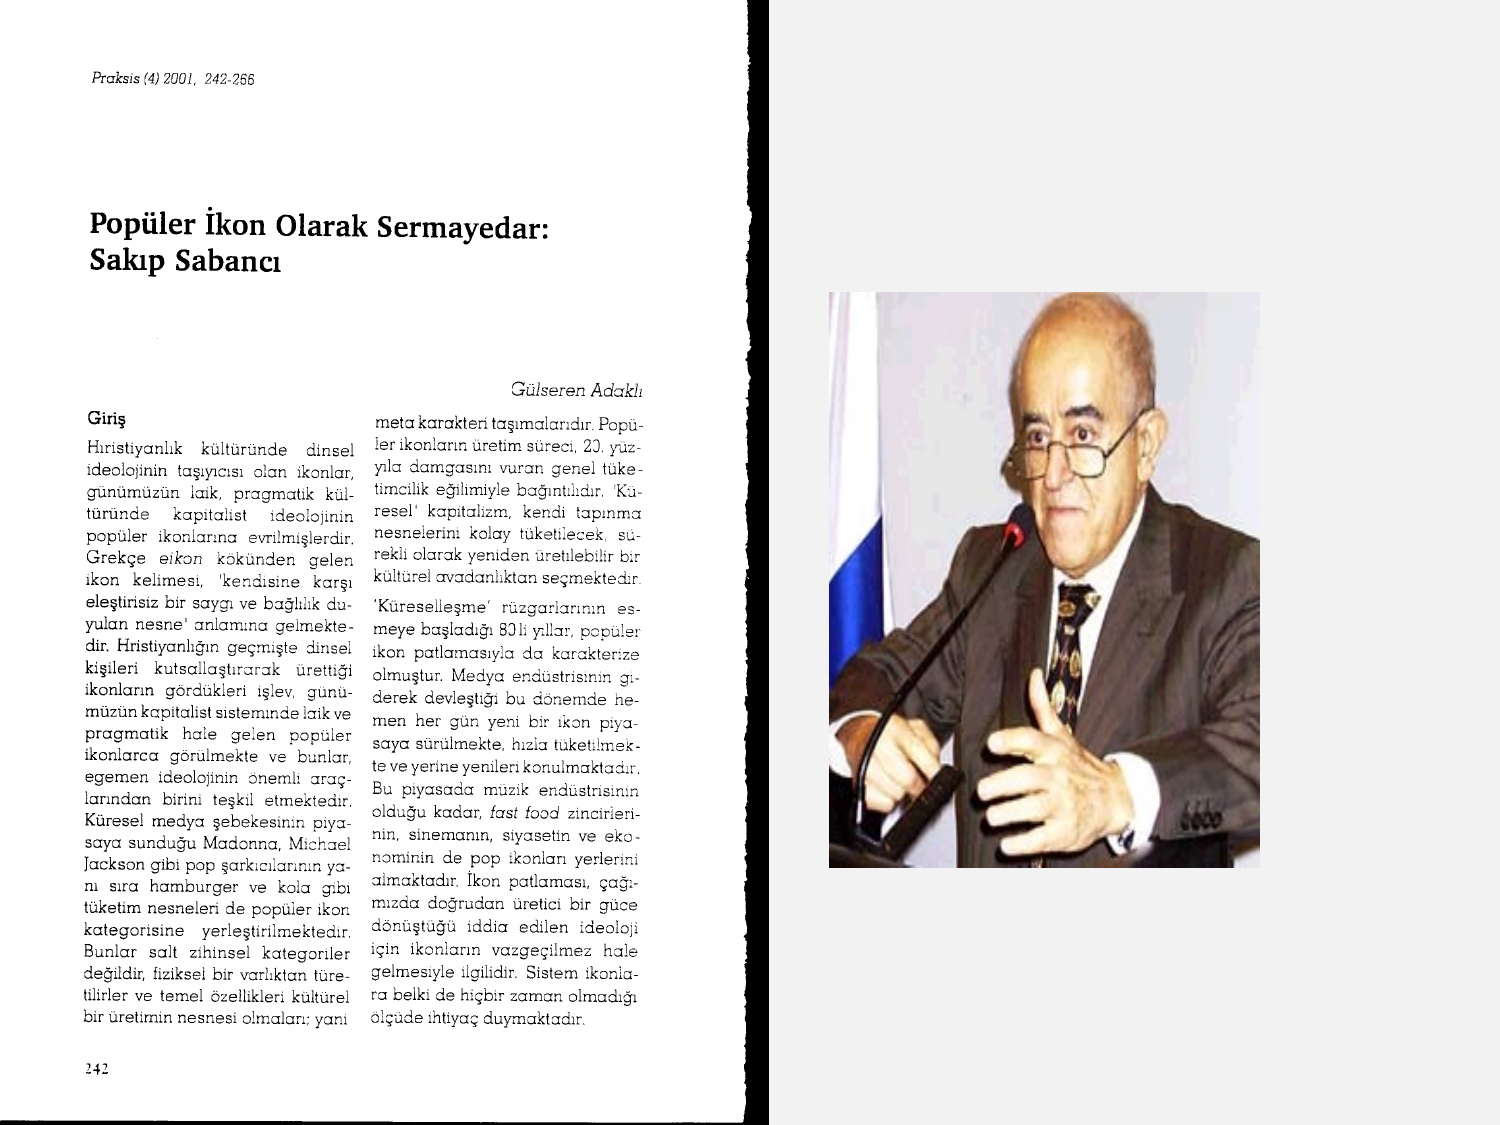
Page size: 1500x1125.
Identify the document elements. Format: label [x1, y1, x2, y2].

picture [829, 292, 1260, 868]
picture [0, 0, 769, 1125]
